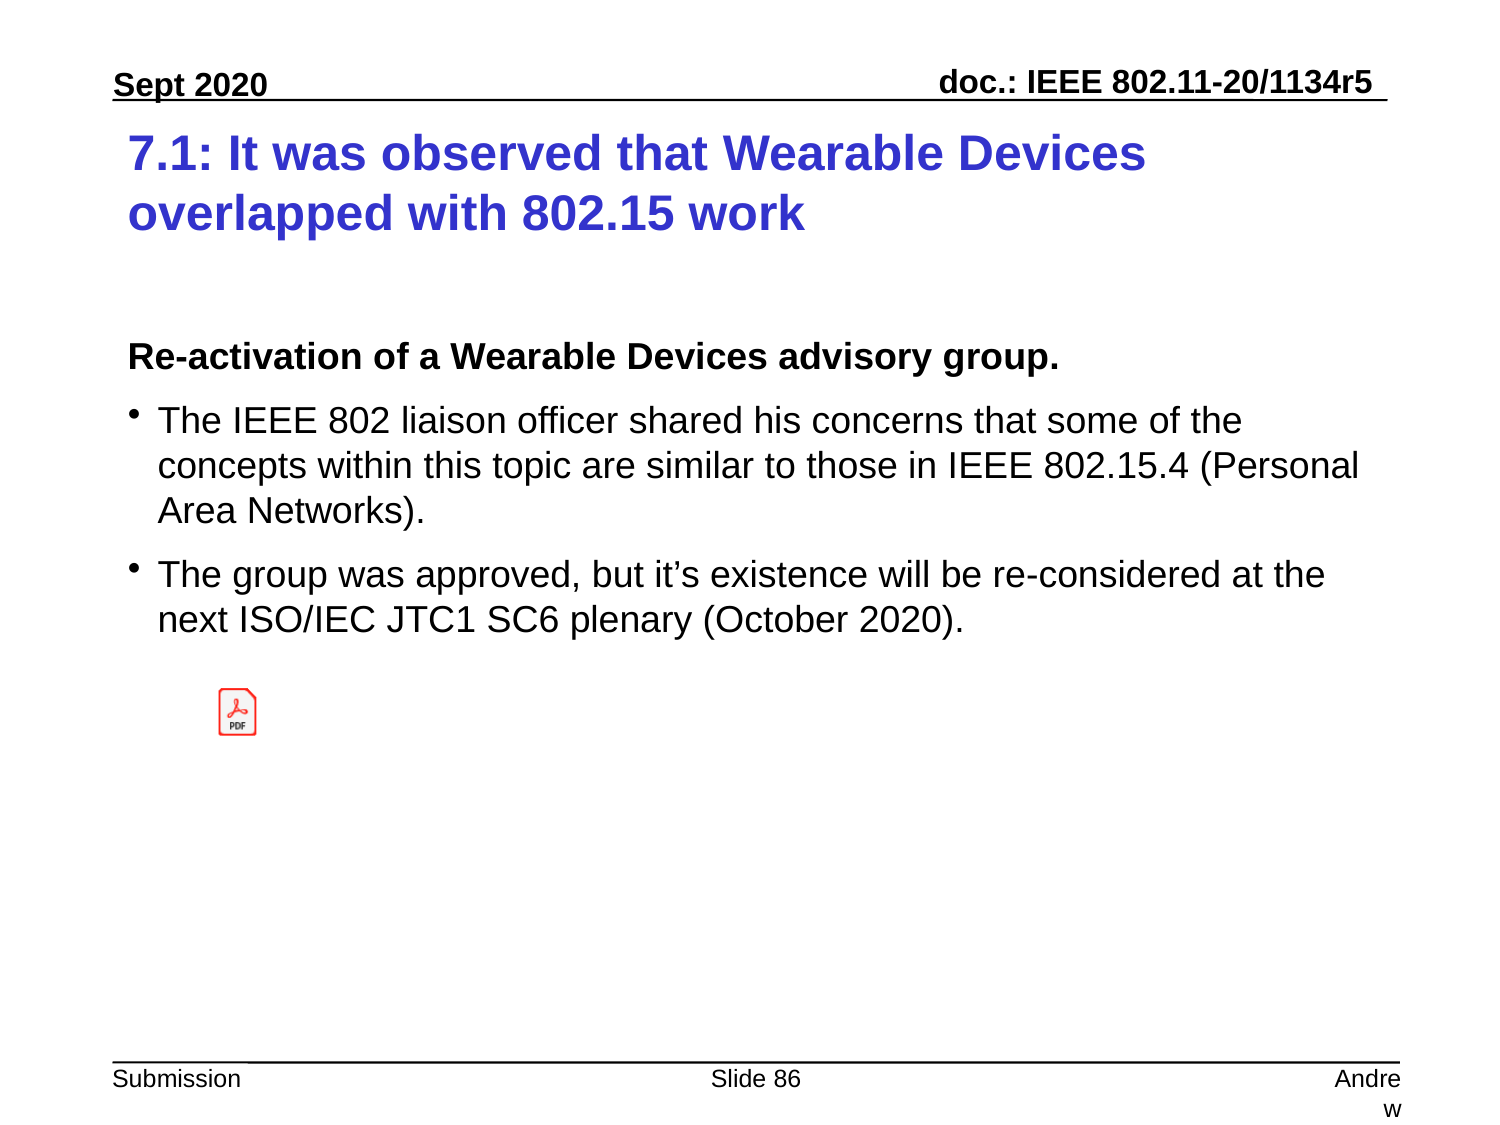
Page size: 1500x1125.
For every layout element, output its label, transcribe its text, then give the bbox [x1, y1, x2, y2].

title 7.1: It was observed that Wearable Devices overlapped with 802.15 work [112, 112, 1388, 288]
slide_number Slide 86 [709, 1061, 803, 1093]
list Re-activation of a Wearable Devices advisory group. The IEEE 802 liaison officer shared his concerns that some of the concepts within this topic are similar to those in IEEE 802.15.4 (Personal Area Networks). The group was approved, but it’s existence will be re-considered at the next ISO/IEC JTC1 SC6 plenary (October 2020). [112, 324, 1388, 1000]
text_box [205, 687, 269, 820]
footer Andrew Myles, Cisco [1320, 1061, 1402, 1093]
